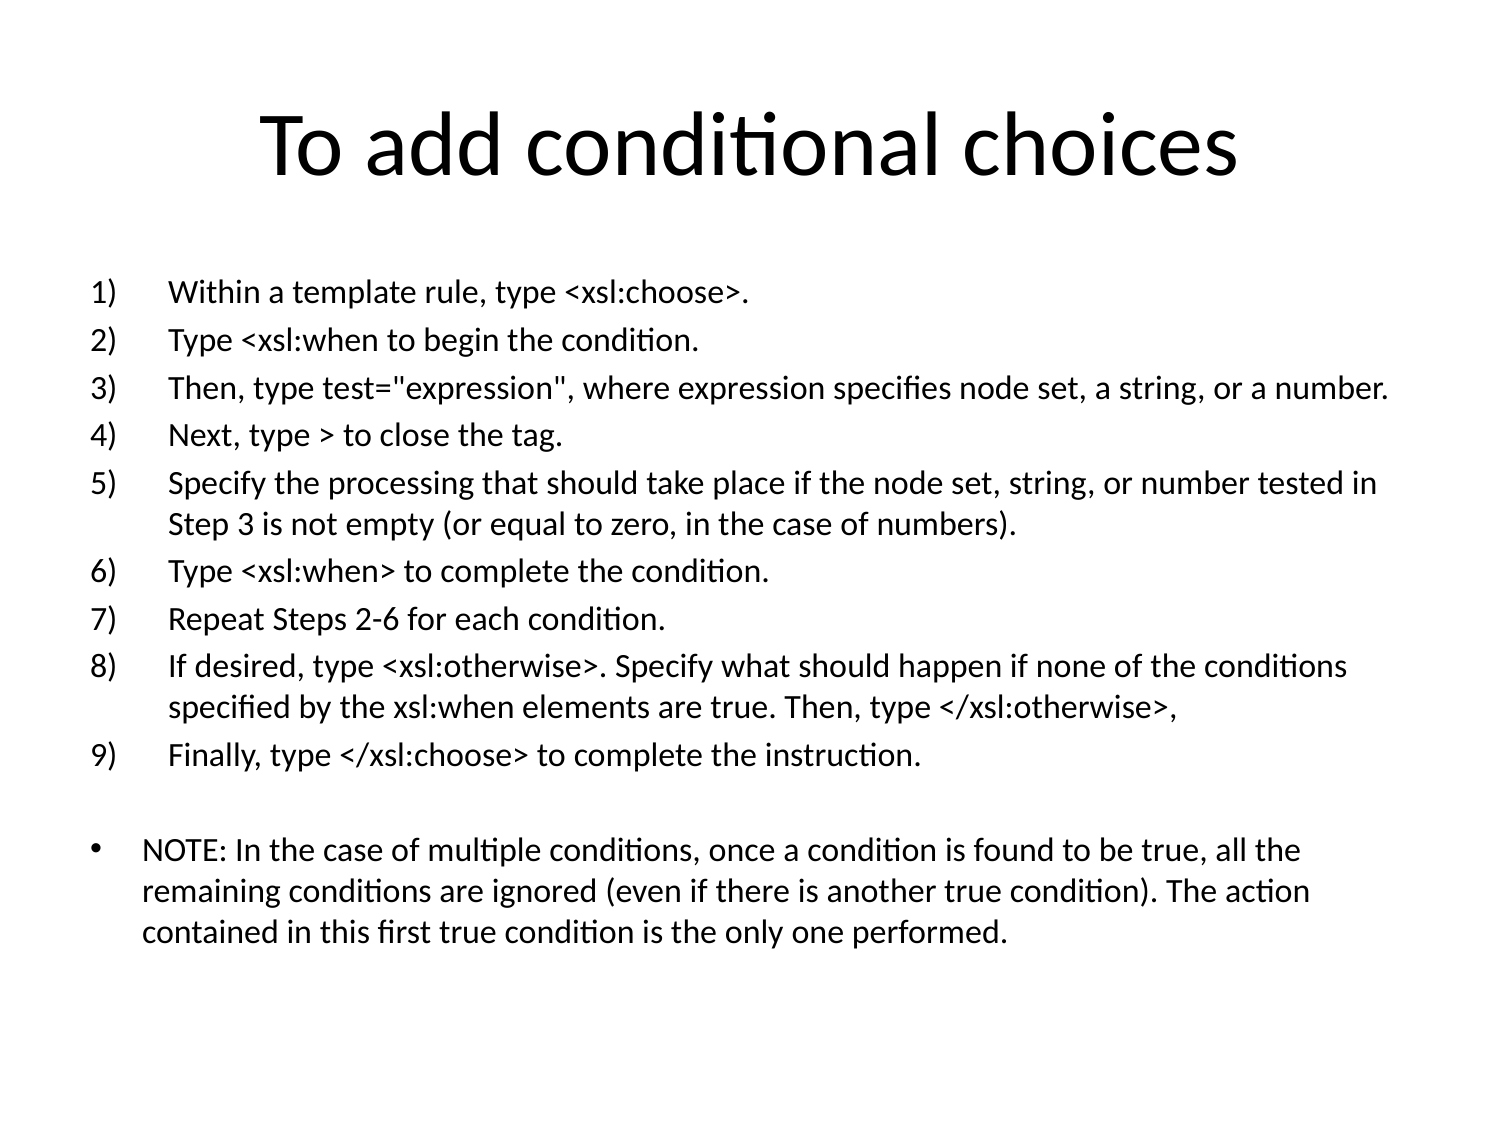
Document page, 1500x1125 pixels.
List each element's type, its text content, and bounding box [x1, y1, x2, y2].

title To add conditional choices [75, 45, 1425, 233]
list Within a template rule, type <xsl:choose>. Type <xsl:when to begin the condition. Then, type test="expression", where expression specifies node set, a string, or a number. Next, type > to close the tag. Specify the processing that should take place if the node set, string, or number tested in Step 3 is not empty (or equal to zero, in the case of numbers). Type <xsl:when> to complete the condition. Repeat Steps 2-6 for each condition. If desired, type <xsl:otherwise>. Specify what should happen if none of the conditions specified by the xsl:when elements are true. Then, type </xsl:otherwise>, Finally, type </xsl:choose> to complete the instruction. NOTE: In the case of multiple conditions, once a condition is found to be true, all the remaining conditions are ignored (even if there is another true condition). The action contained in this first true condition is the only one performed. [75, 262, 1425, 1005]
